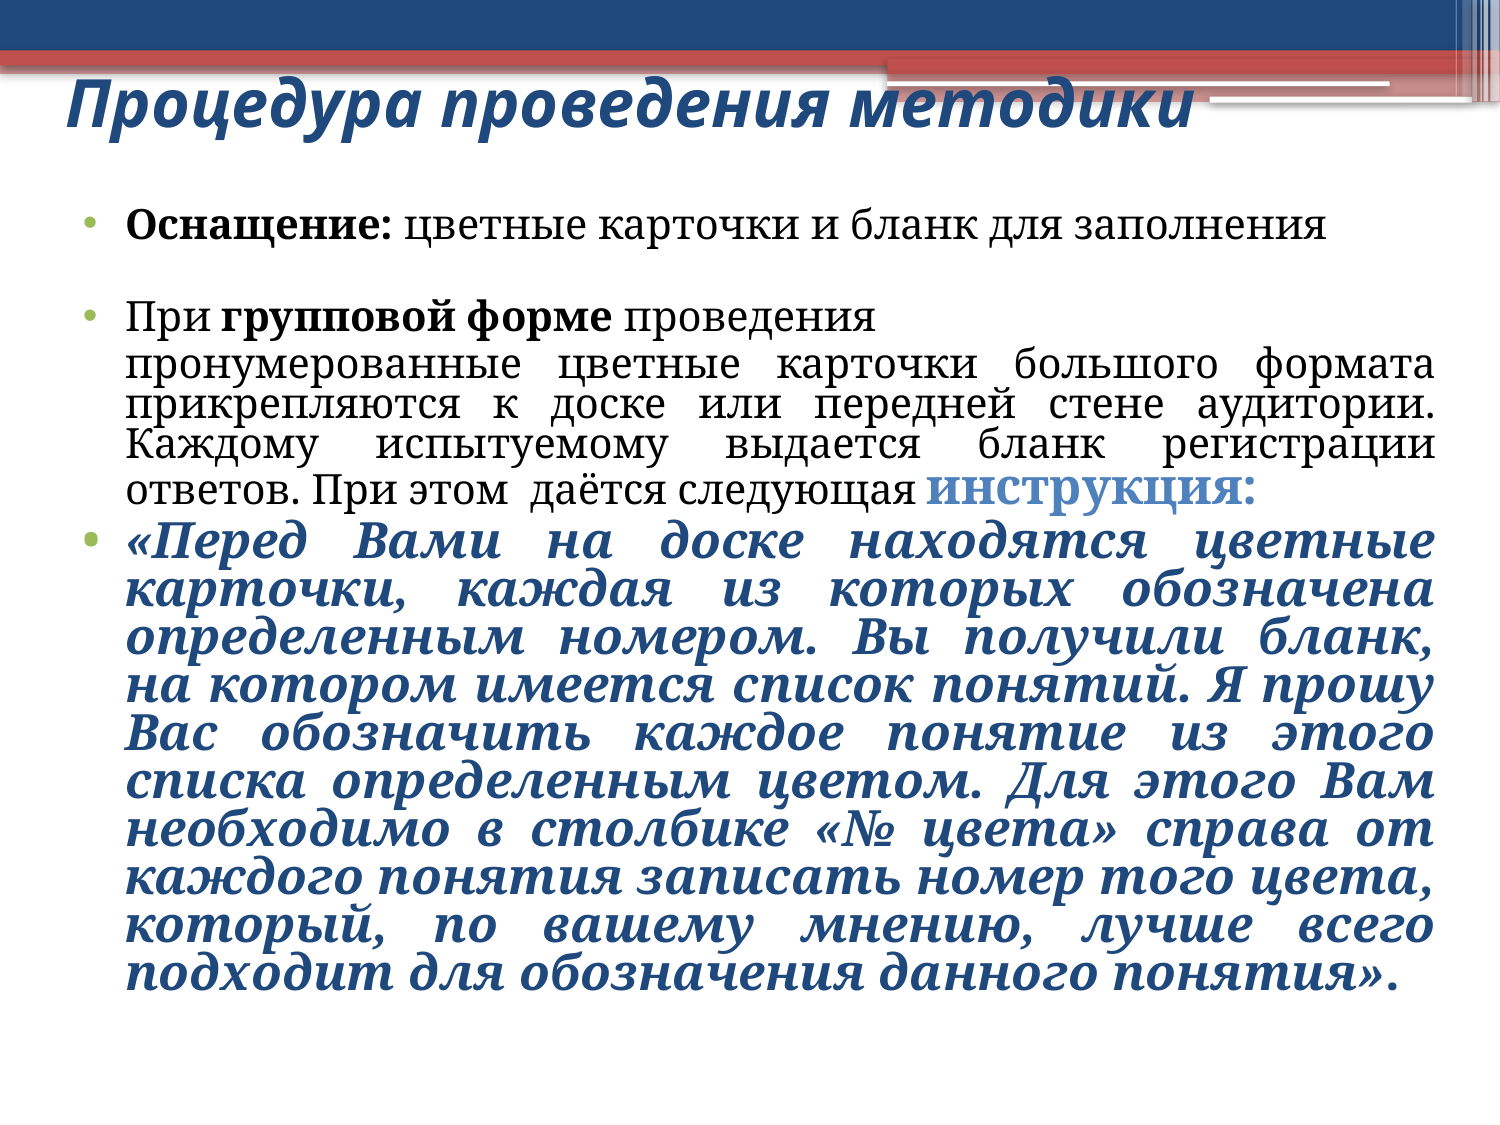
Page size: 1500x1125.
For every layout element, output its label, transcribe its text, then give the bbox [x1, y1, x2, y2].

list Оснащение: цветные карточки и бланк для заполнения При групповой форме проведения пронумерованные цветные карточки большого формата прикрепляются к доске или передней стене аудитории. Каждому испытуемому выдается бланк регистрации ответов. При этом даётся следующая инструкция: «Перед Вами на доске находятся цветные карточки, каждая из которых обозначена определенным номером. Вы получили бланк, на котором имеется список понятий. Я прошу Вас обозначить каждое понятие из этого списка определенным цветом. Для этого Вам необходимо в столбике «№ цвета» справа от каждого понятия записать номер того цвета, который, по вашему мнению, лучше всего подходит для обозначения данного понятия». [49, 199, 1452, 1101]
title Процедура проведения методики [49, 0, 1452, 188]
